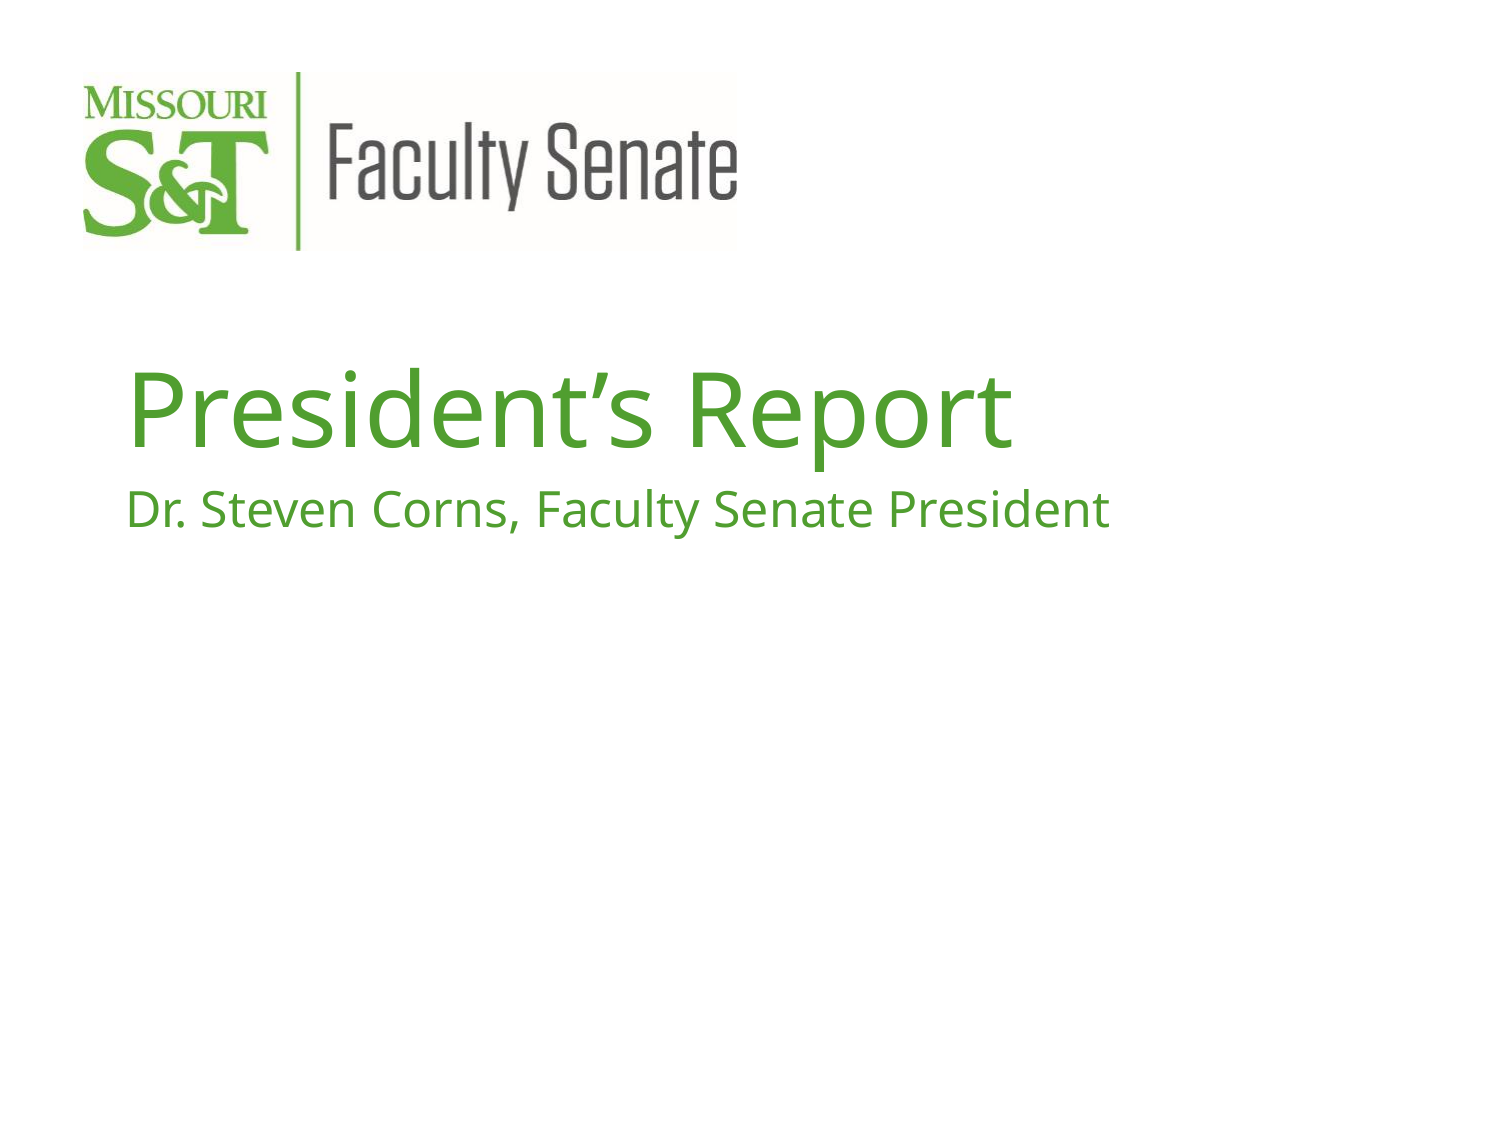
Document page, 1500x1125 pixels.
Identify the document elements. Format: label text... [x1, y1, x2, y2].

list President’s Report Dr. Steven Corns, Faculty Senate President [110, 335, 1254, 769]
picture [83, 72, 737, 251]
